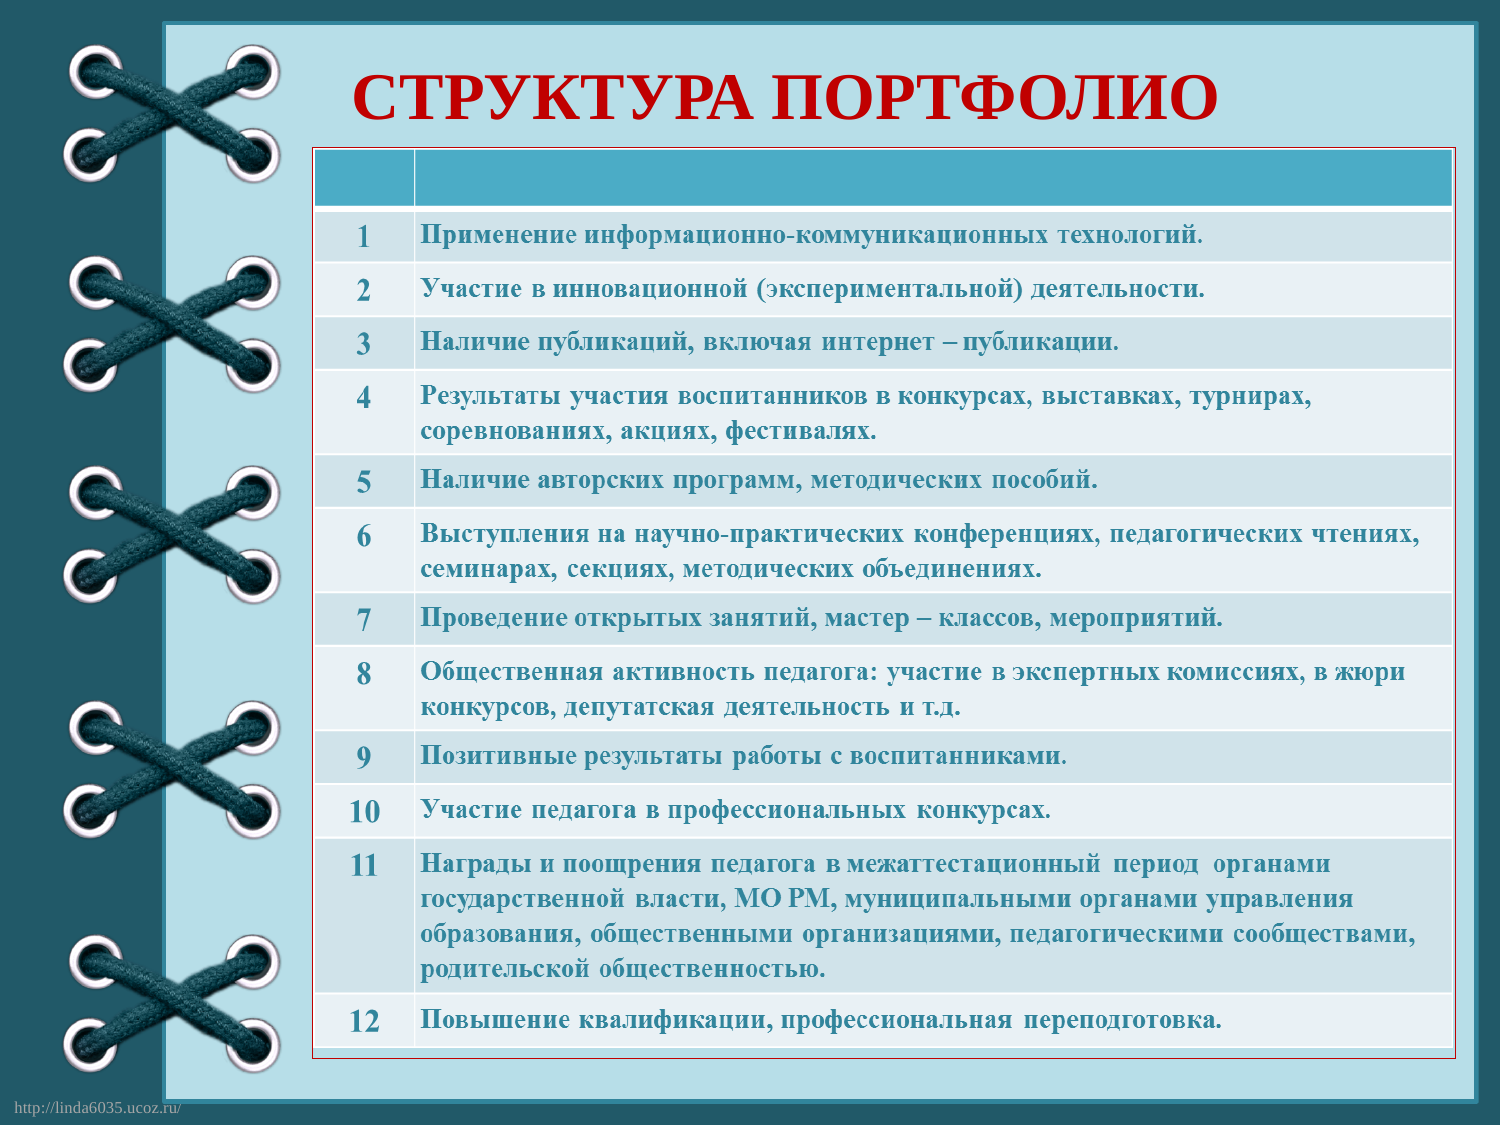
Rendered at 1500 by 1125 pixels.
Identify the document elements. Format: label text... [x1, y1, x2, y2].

picture [46, 35, 297, 192]
picture [46, 246, 297, 402]
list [312, 147, 1456, 1059]
title СТРУКТУРА ПОРТФОЛИО [147, 45, 1425, 149]
picture [46, 925, 297, 1082]
picture [46, 691, 297, 848]
picture [46, 456, 297, 613]
picture [243, 149, 252, 155]
